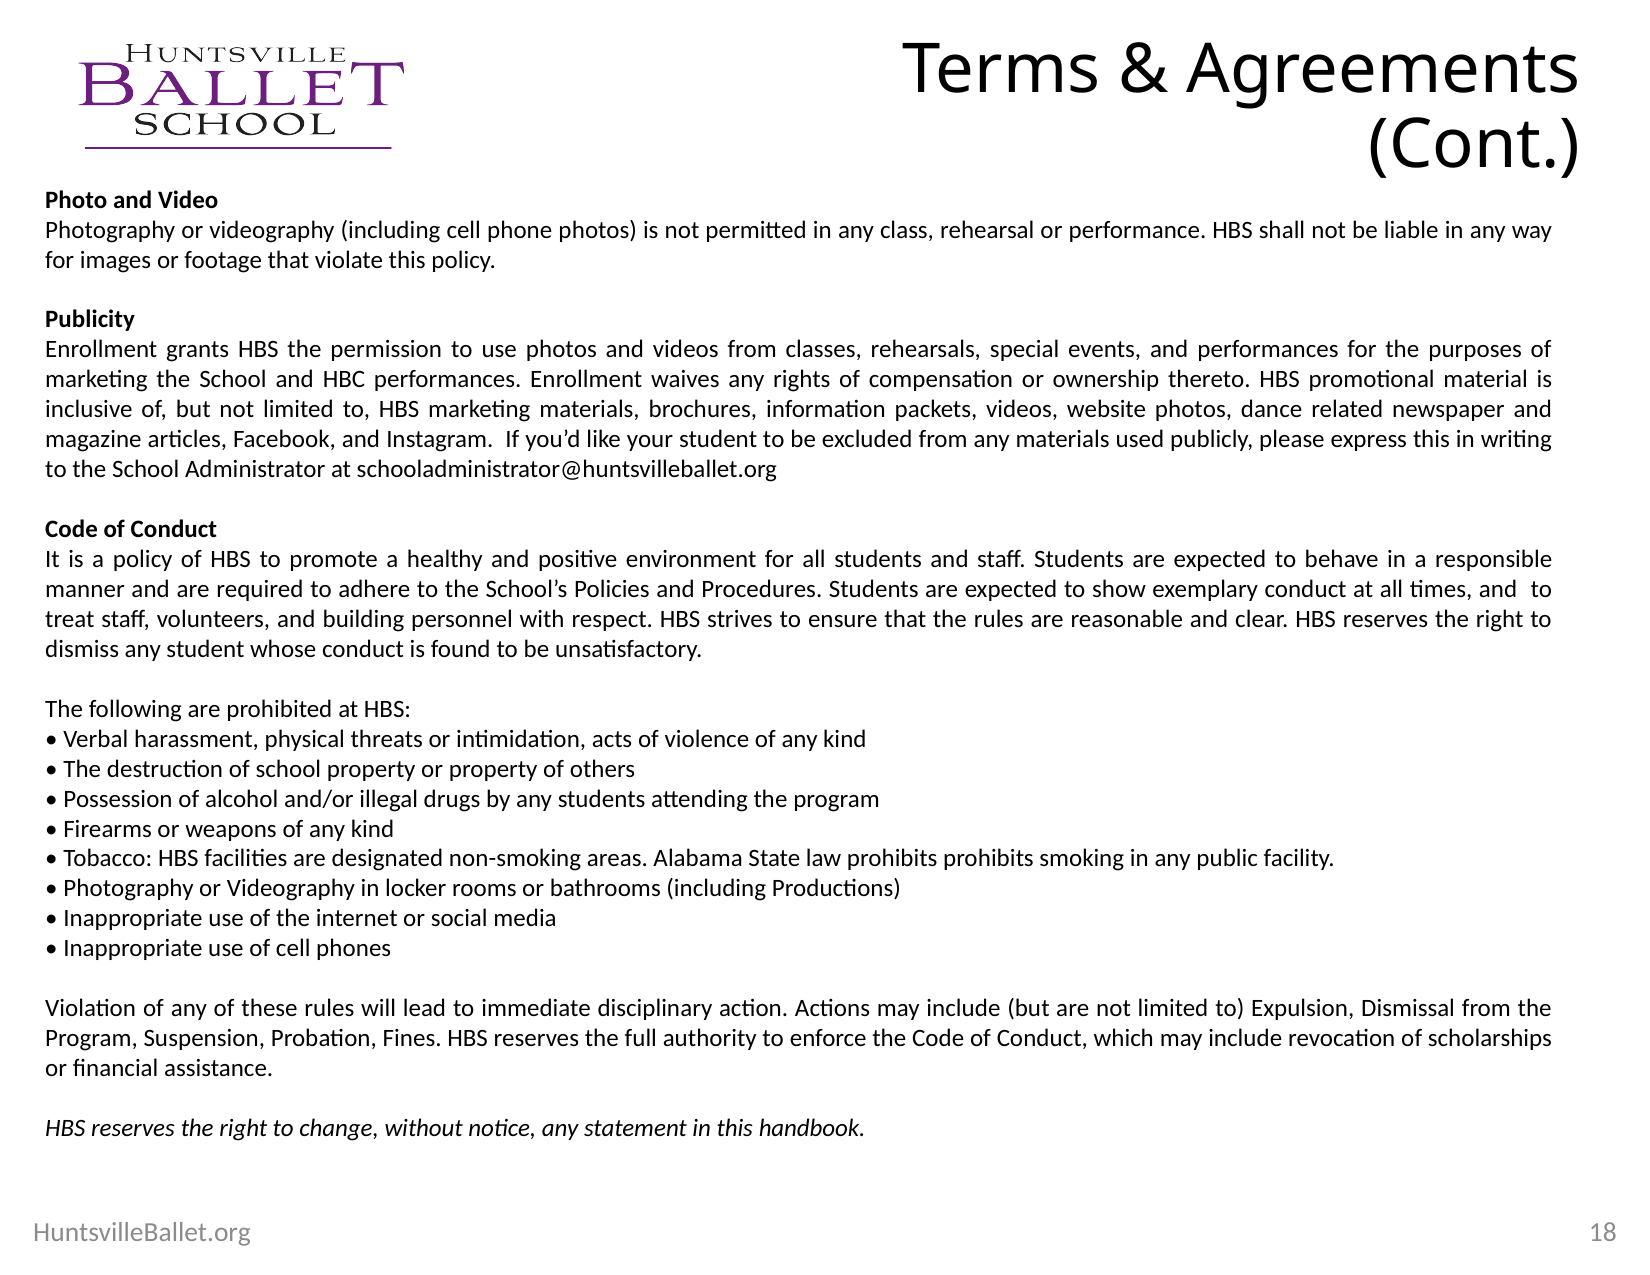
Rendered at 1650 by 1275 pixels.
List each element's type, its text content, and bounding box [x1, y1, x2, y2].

footer HuntsvilleBallet.org [18, 1196, 575, 1265]
slide_number 17 [1260, 1196, 1632, 1265]
title Terms & Agreements (Cont.) [739, 39, 1596, 176]
text_box Photo and Video Photography or videography (including cell phone photos) is not permitted in any class, rehearsal or performance. HBS shall not be liable in any way for images or footage that violate this policy. Publicity Enrollment grants HBS the permission to use photos and videos from classes, rehearsals, special events, and performances for the purposes of marketing the School and HBC performances. Enrollment waives any rights of compensation or ownership thereto. HBS promotional material is inclusive of, but not limited to, HBS marketing materials, brochures, information packets, videos, website photos, dance related newspaper and magazine articles, Facebook, and Instagram. If you’d like your student to be excluded from any materials used publicly, please express this in writing to the School Administrator at schooladministrator@huntsvilleballet.org Code of Conduct It is a policy of HBS to promote a healthy and positive environment for all students and staff. Students are expected to behave in a responsible manner and are required to adhere to the School’s Policies and Procedures. Students are expected to show exemplary conduct at all times, and to treat staff, volunteers, and building personnel with respect. HBS strives to ensure that the rules are reasonable and clear. HBS reserves the right to dismiss any student whose conduct is found to be unsatisfactory. The following are prohibited at HBS: • Verbal harassment, physical threats or intimidation, acts of violence of any kind • The destruction of school property or property of others • Possession of alcohol and/or illegal drugs by any students attending the program • Firearms or weapons of any kind • Tobacco: HBS facilities are designated non-smoking areas. Alabama State law prohibits prohibits smoking in any public facility. • Photography or Videography in locker rooms or bathrooms (including Productions) • Inappropriate use of the internet or social media • Inappropriate use of cell phones Violation of any of these rules will lead to immediate disciplinary action. Actions may include (but are not limited to) Expulsion, Dismissal from the Program, Suspension, Probation, Fines. HBS reserves the full authority to enforce the Code of Conduct, which may include revocation of scholarships or financial assistance. HBS reserves the right to change, without notice, any statement in this handbook. [30, 175, 1571, 1149]
picture [78, 44, 404, 149]
